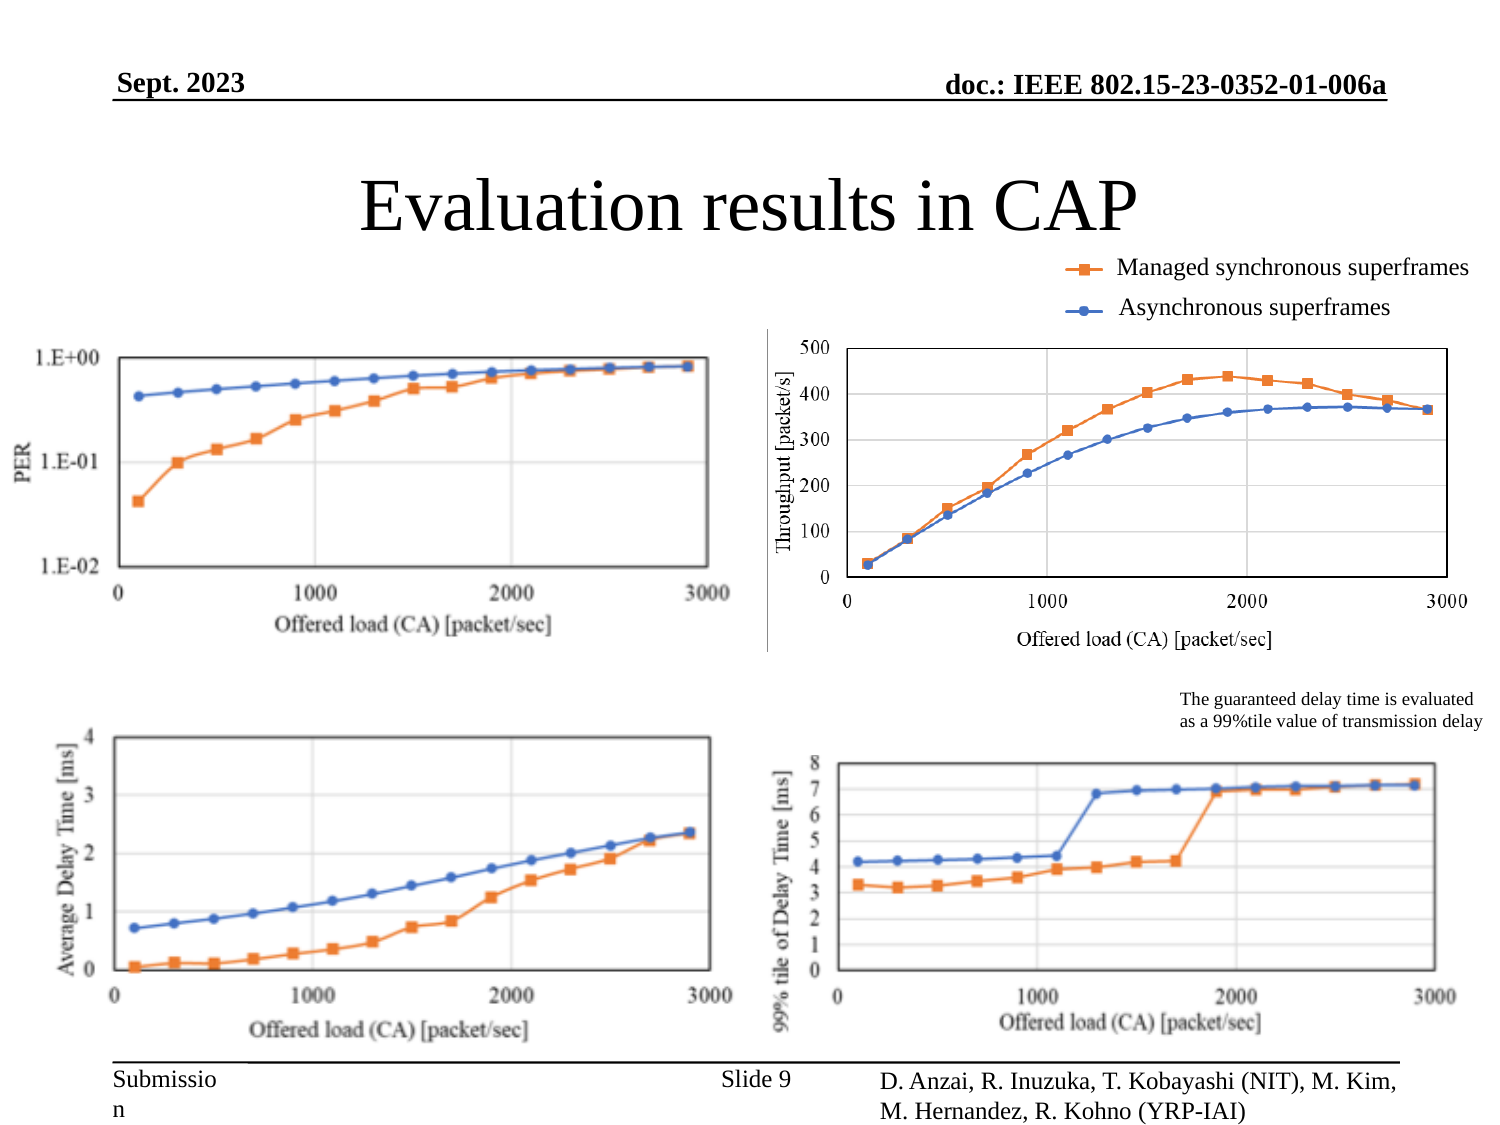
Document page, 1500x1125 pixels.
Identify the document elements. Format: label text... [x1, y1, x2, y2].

slide_number Slide 9 [712, 1062, 800, 1093]
picture [11, 343, 734, 639]
picture [766, 755, 1461, 1039]
title Evaluation results in CAP [112, 112, 1388, 288]
text_box Asynchronous superframes [1103, 283, 1406, 329]
text_box The guaranteed delay time is evaluated as a 99%tile value of transmission delay [1165, 679, 1499, 739]
picture [48, 720, 740, 1047]
picture [1057, 253, 1105, 325]
picture [766, 329, 1471, 652]
text_box Managed synchronous superframes [1101, 243, 1485, 289]
